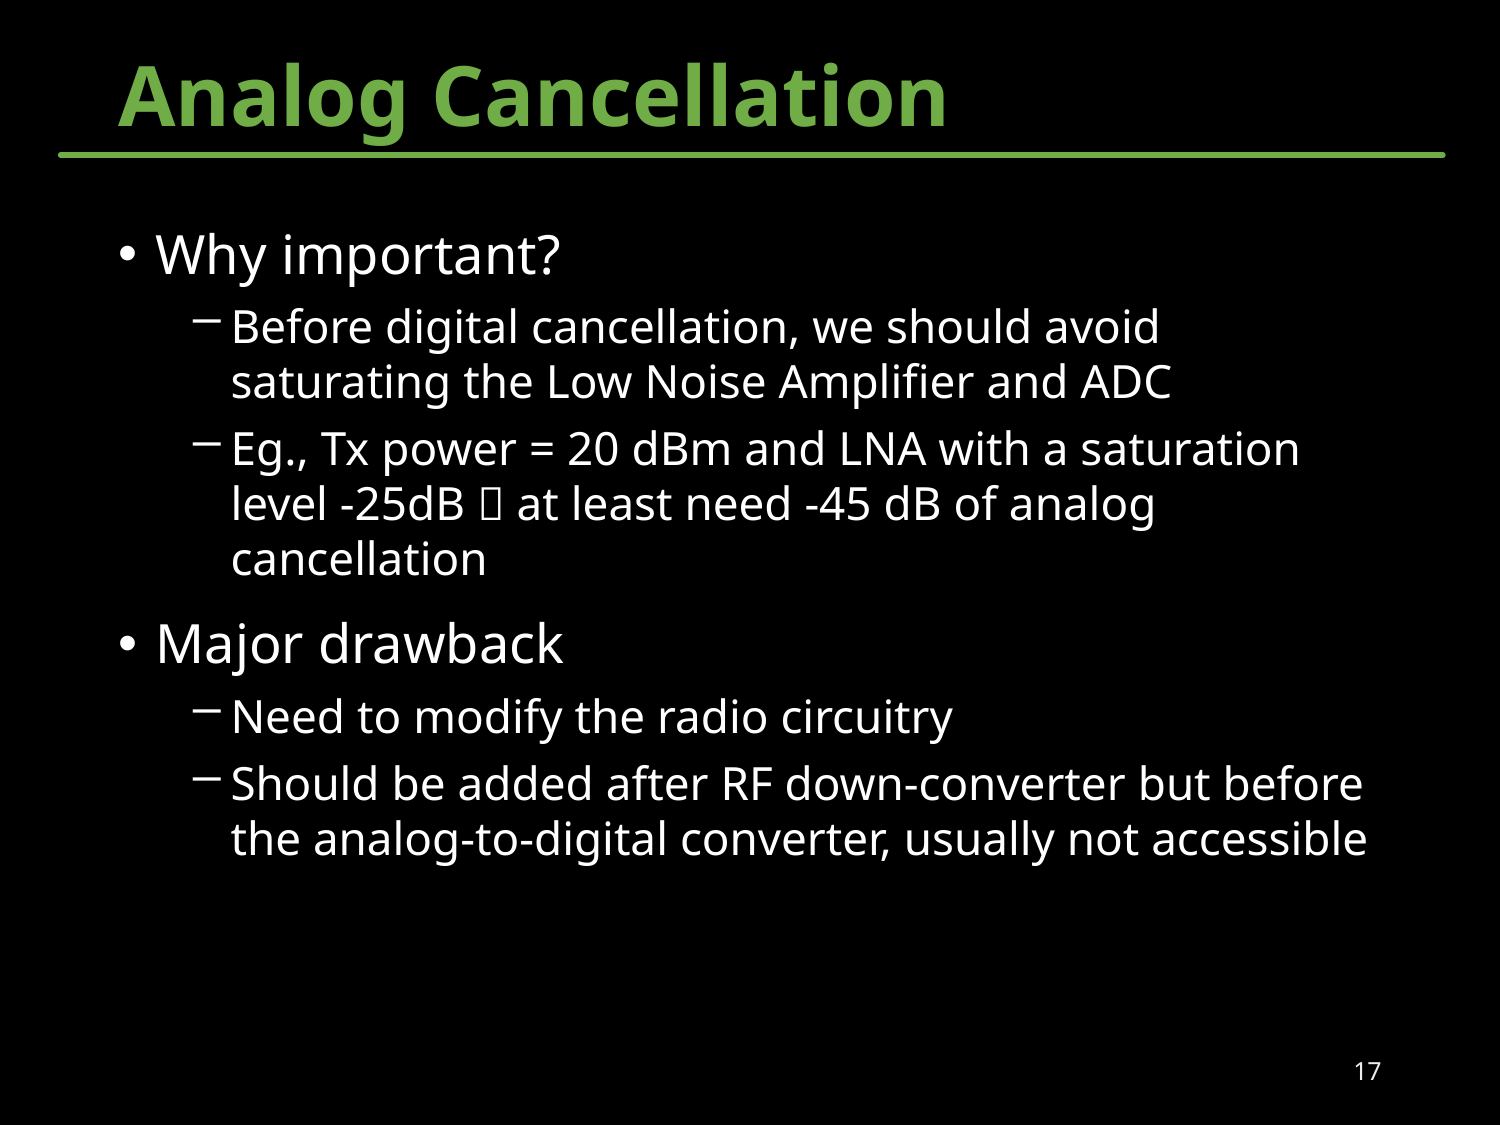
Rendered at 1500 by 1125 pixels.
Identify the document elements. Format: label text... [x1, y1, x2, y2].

slide_number 17 [1059, 1042, 1397, 1103]
list Why important? Before digital cancellation, we should avoid saturating the Low Noise Amplifier and ADC Eg., Tx power = 20 dBm and LNA with a saturation level -25dB  at least need -45 dB of analog cancellation Major drawback Need to modify the radio circuitry Should be added after RF down-converter but before the analog-to-digital converter, usually not accessible [103, 212, 1397, 1014]
title Analog Cancellation [103, 43, 1397, 156]
